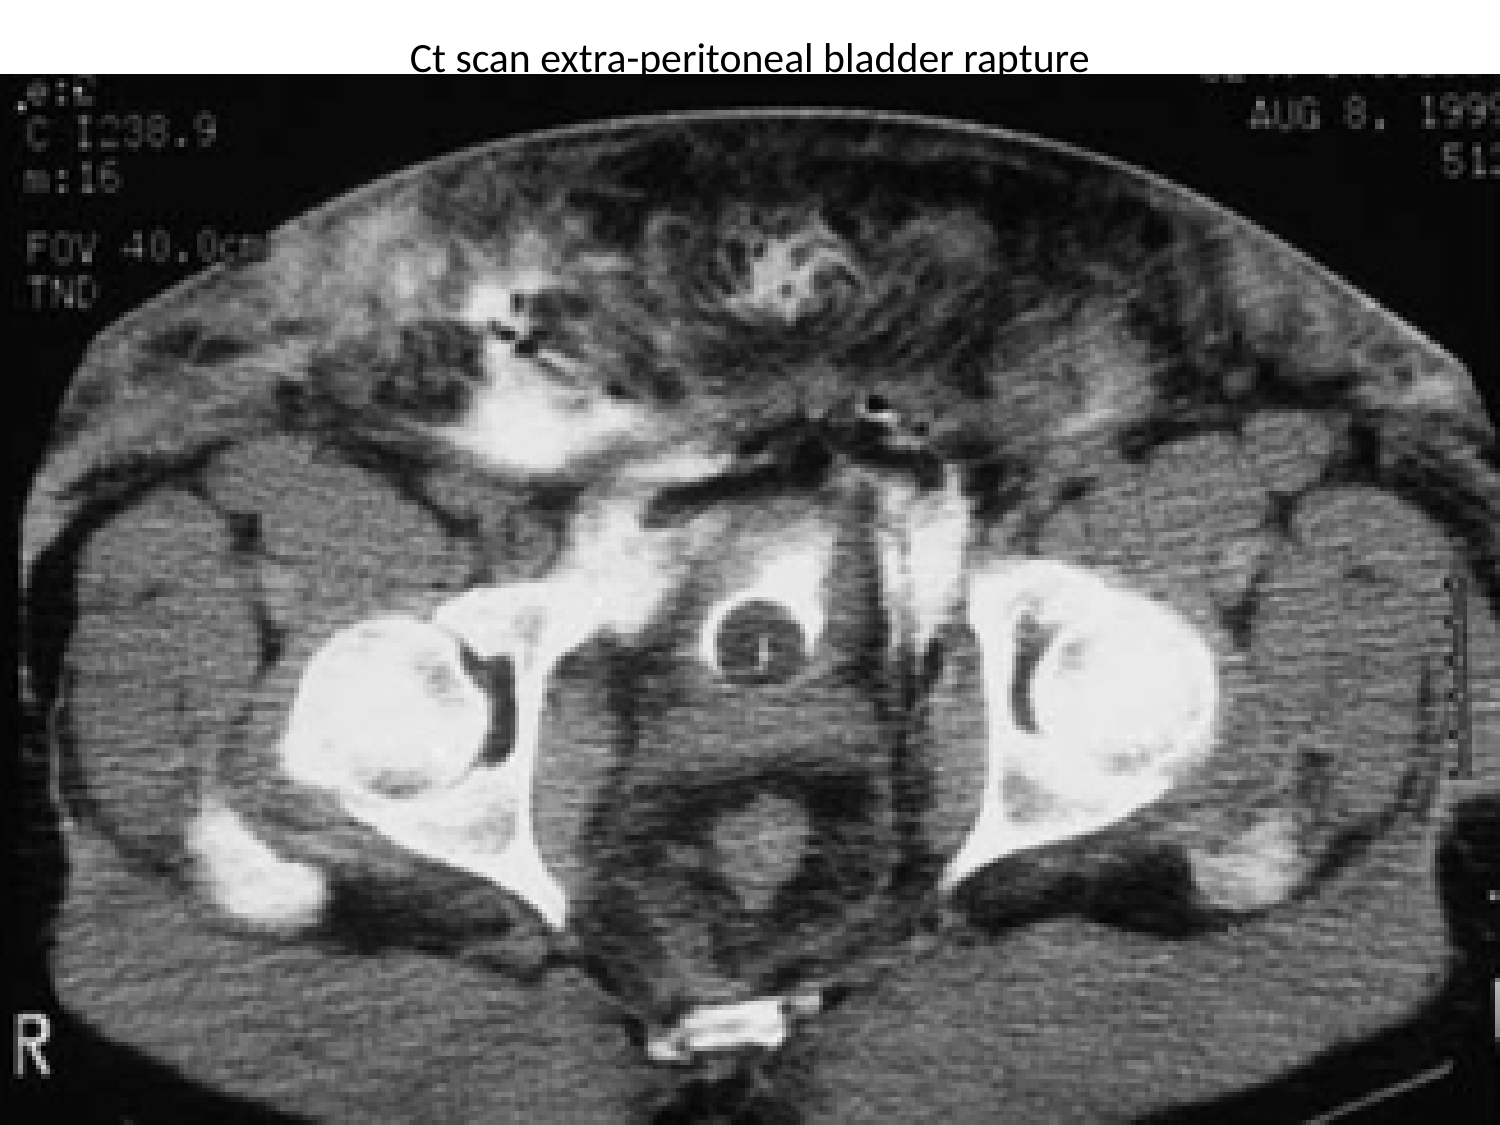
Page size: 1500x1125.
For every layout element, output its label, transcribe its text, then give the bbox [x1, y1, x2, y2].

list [0, 74, 1500, 1125]
title Ct scan extra-peritoneal bladder rapture [75, 0, 1425, 73]
